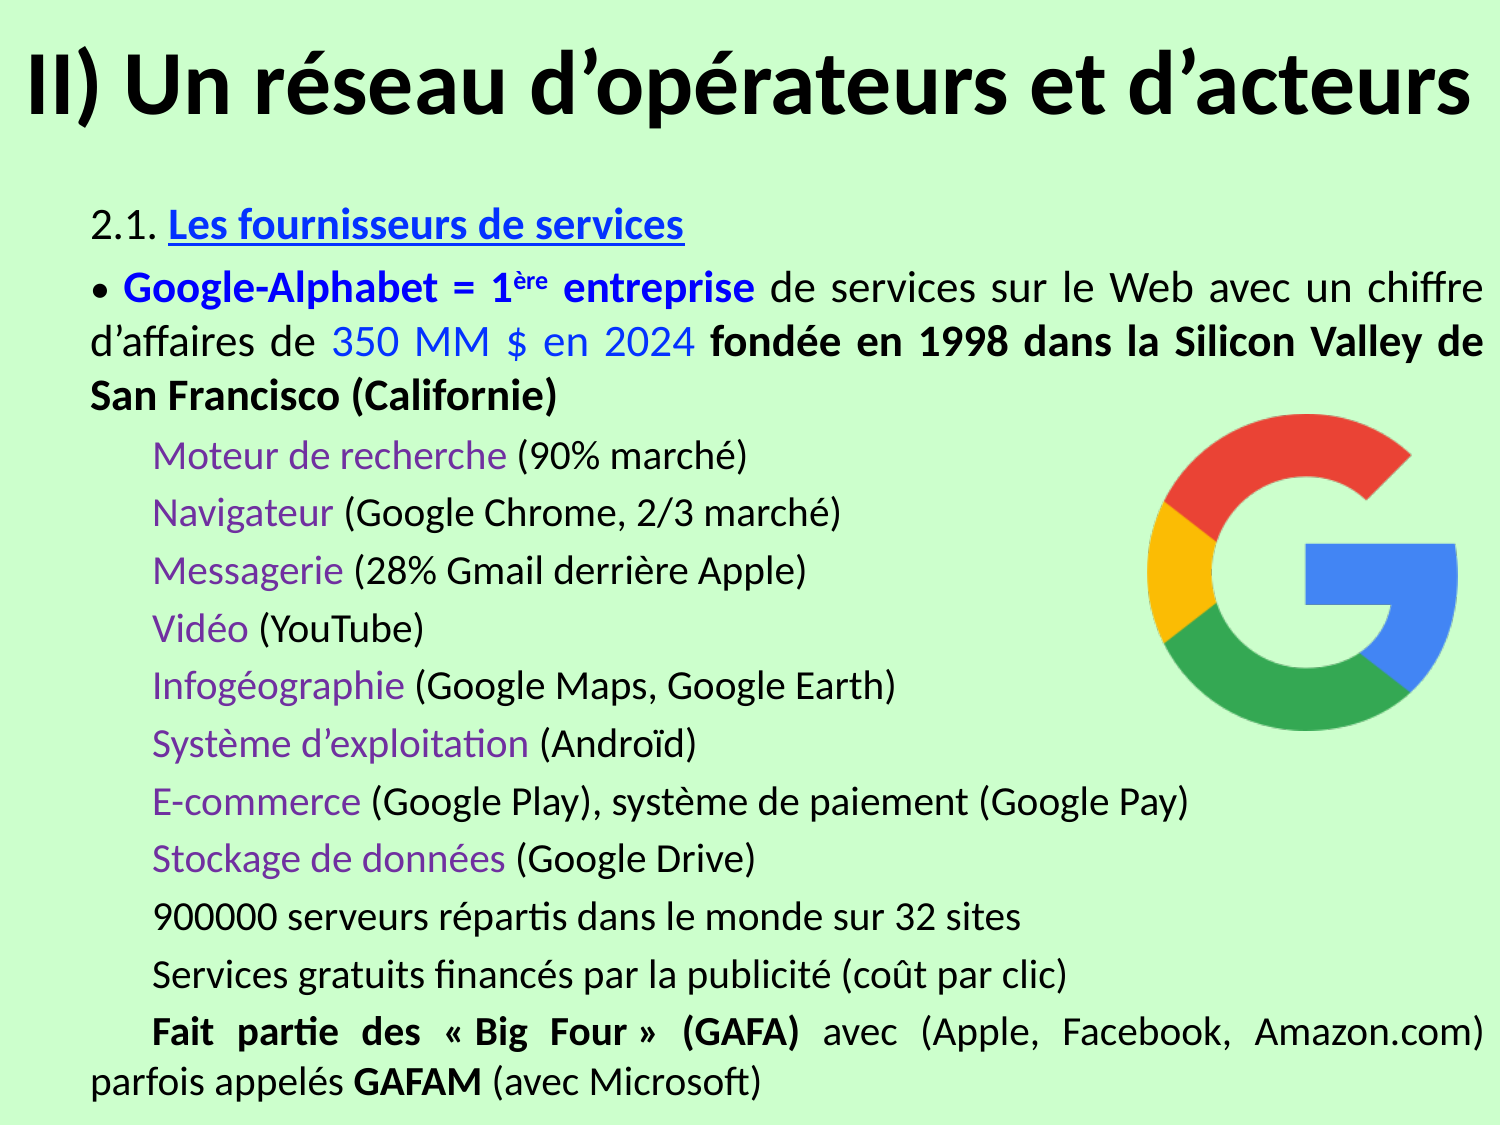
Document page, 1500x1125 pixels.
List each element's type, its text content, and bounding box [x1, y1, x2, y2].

picture [1146, 414, 1458, 731]
title II) Un réseau d’opérateurs et d’acteurs [0, 0, 1500, 156]
list 2.1. Les fournisseurs de services • Google-Alphabet = 1ère entreprise de services sur le Web avec un chiffre d’affaires de 350 MM $ en 2024 fondée en 1998 dans la Silicon Valley de San Francisco (Californie) Moteur de recherche (90% marché) Navigateur (Google Chrome, 2/3 marché) Messagerie (28% Gmail derrière Apple) Vidéo (YouTube) Infogéographie (Google Maps, Google Earth) Système d’exploitation (Androïd) E-commerce (Google Play), système de paiement (Google Pay) Stockage de données (Google Drive) 900000 serveurs répartis dans le monde sur 32 sites Services gratuits financés par la publicité (coût par clic) Fait partie des « Big Four » (GAFA) avec (Apple, Facebook, Amazon.com) parfois appelés GAFAM (avec Microsoft) [75, 187, 1500, 1125]
